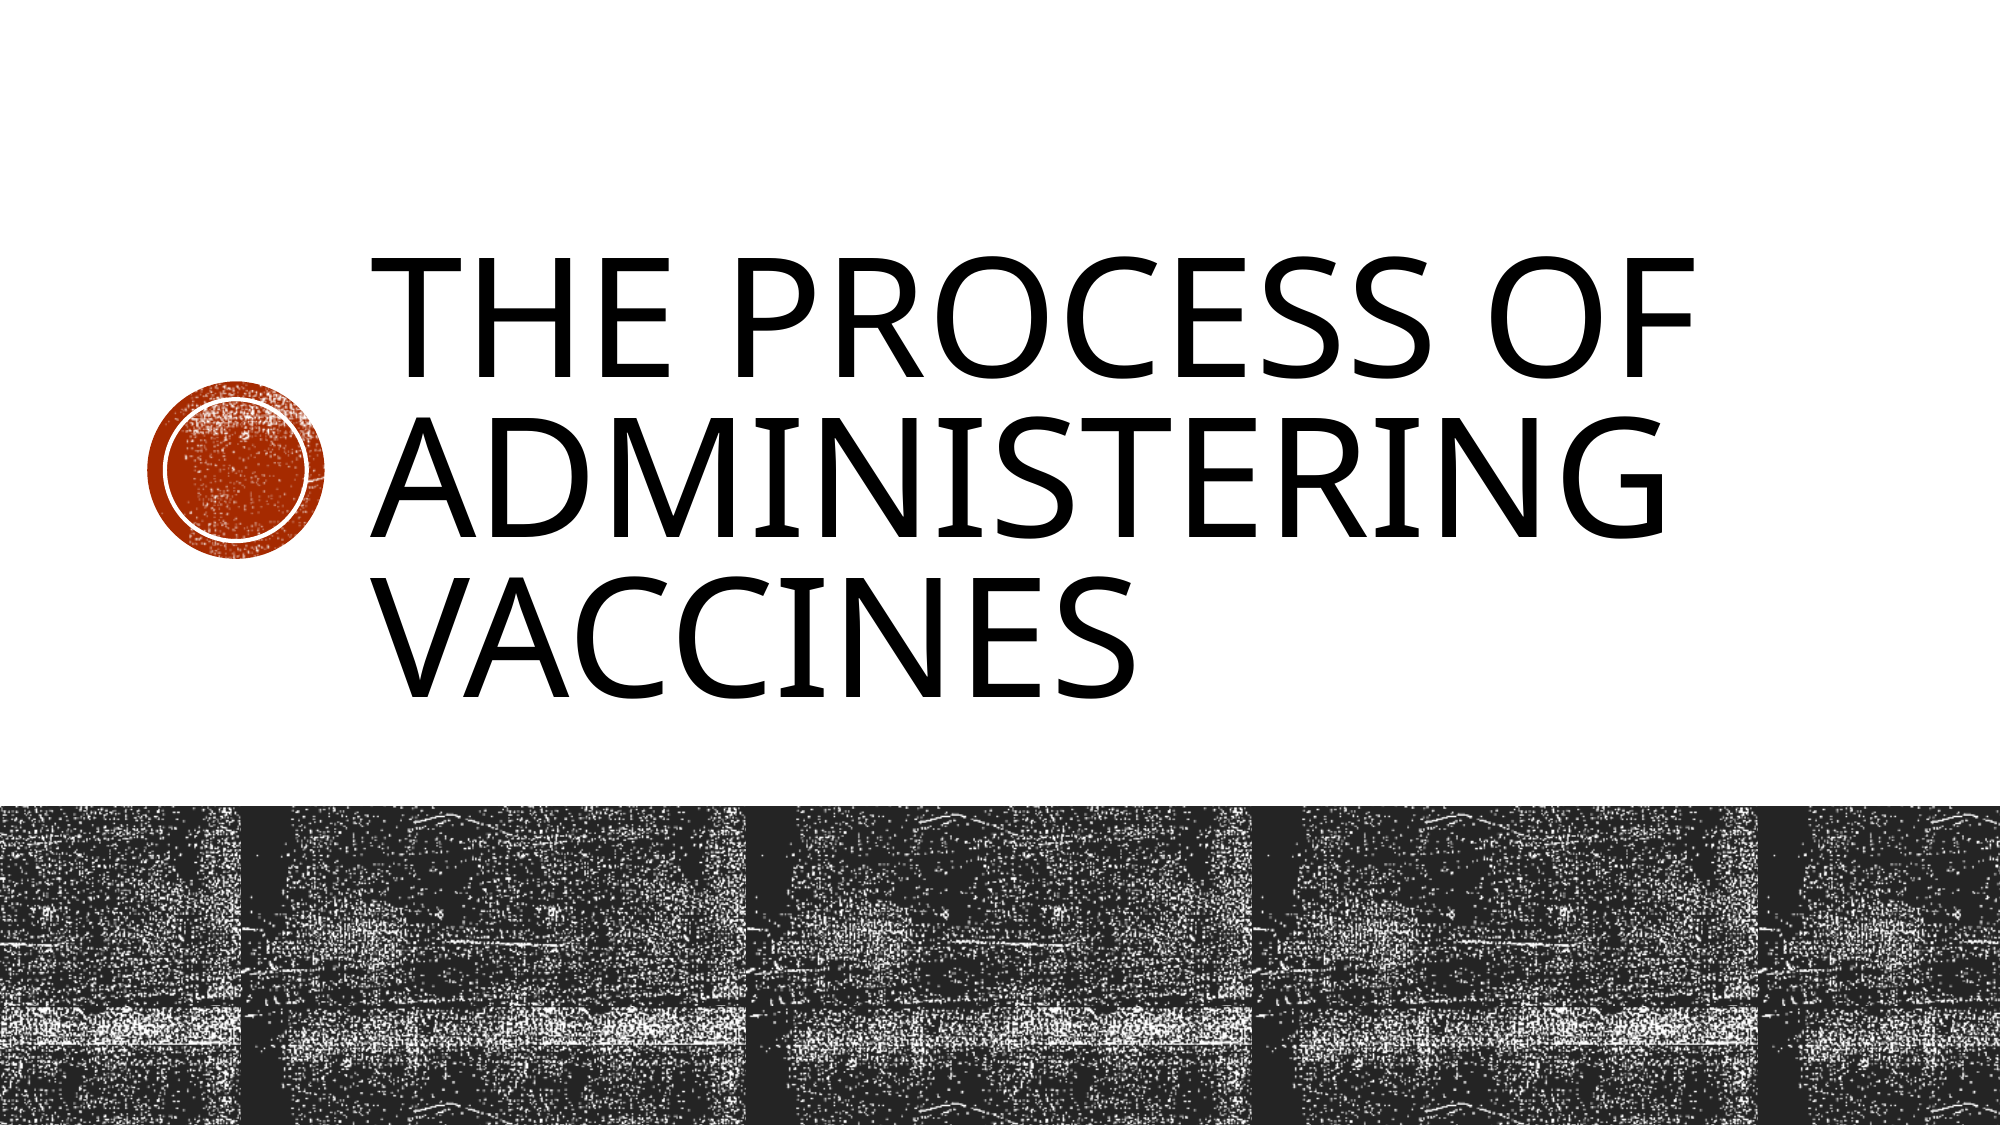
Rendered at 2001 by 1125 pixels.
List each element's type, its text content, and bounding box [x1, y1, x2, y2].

title The process of administering vaccines [355, 201, 1878, 779]
